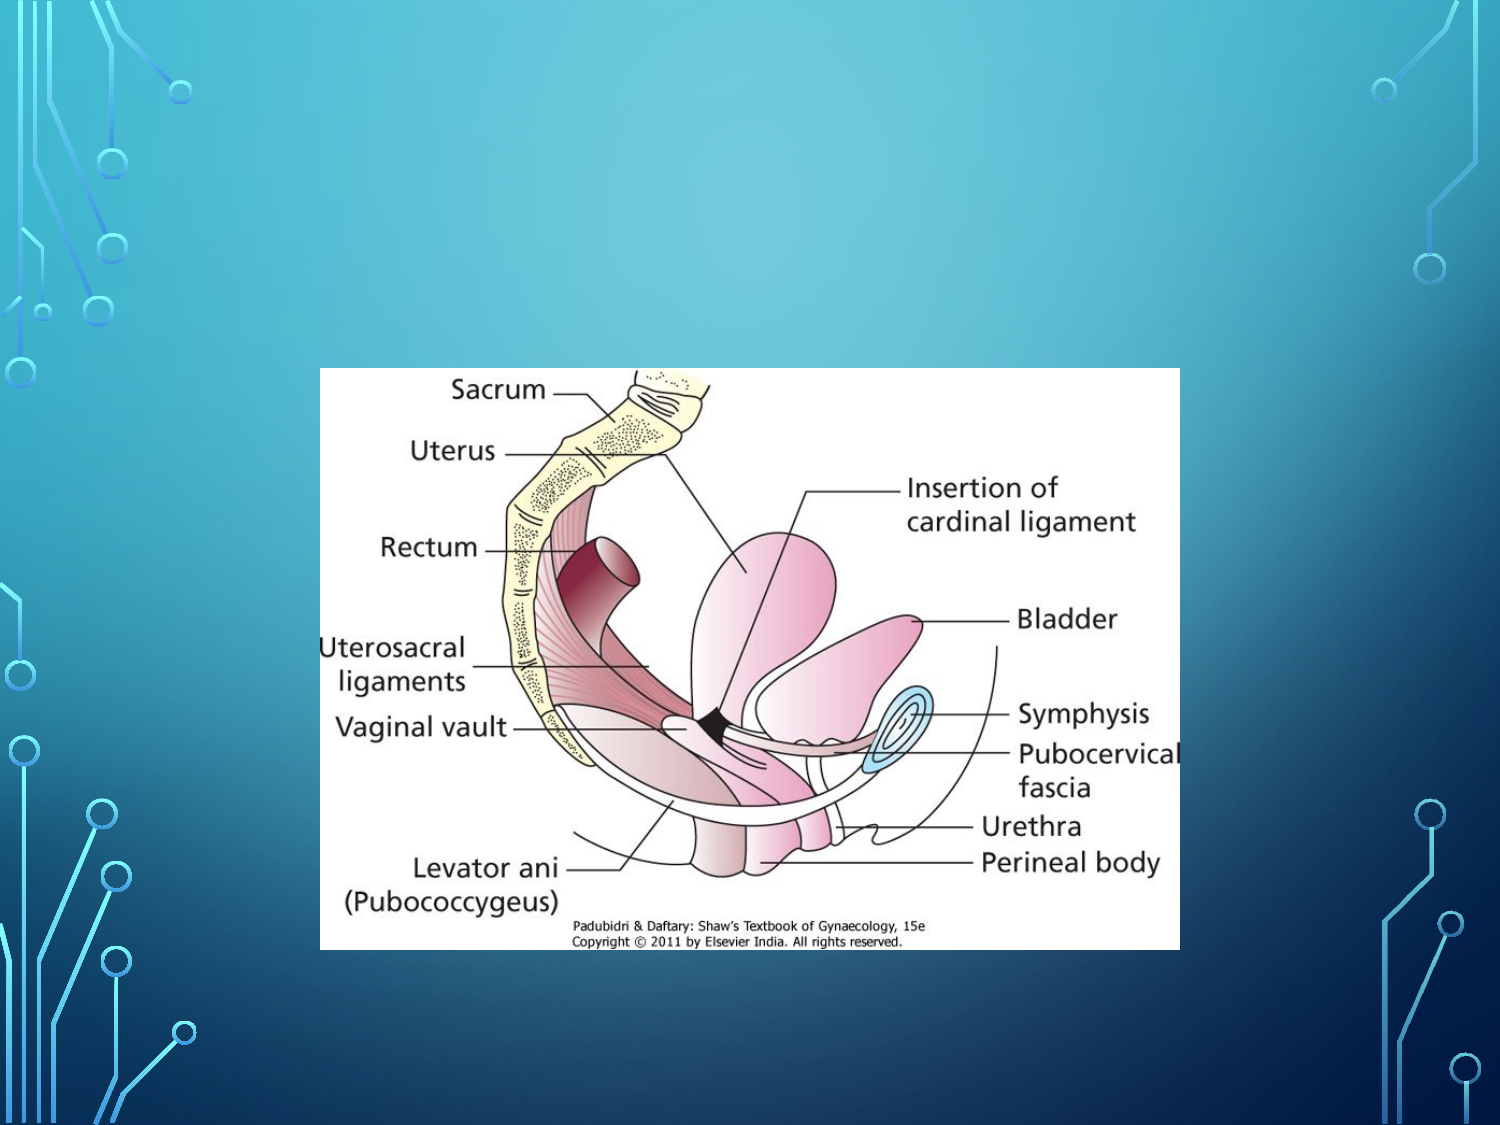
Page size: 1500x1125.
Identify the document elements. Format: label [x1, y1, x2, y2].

list [319, 368, 1180, 951]
